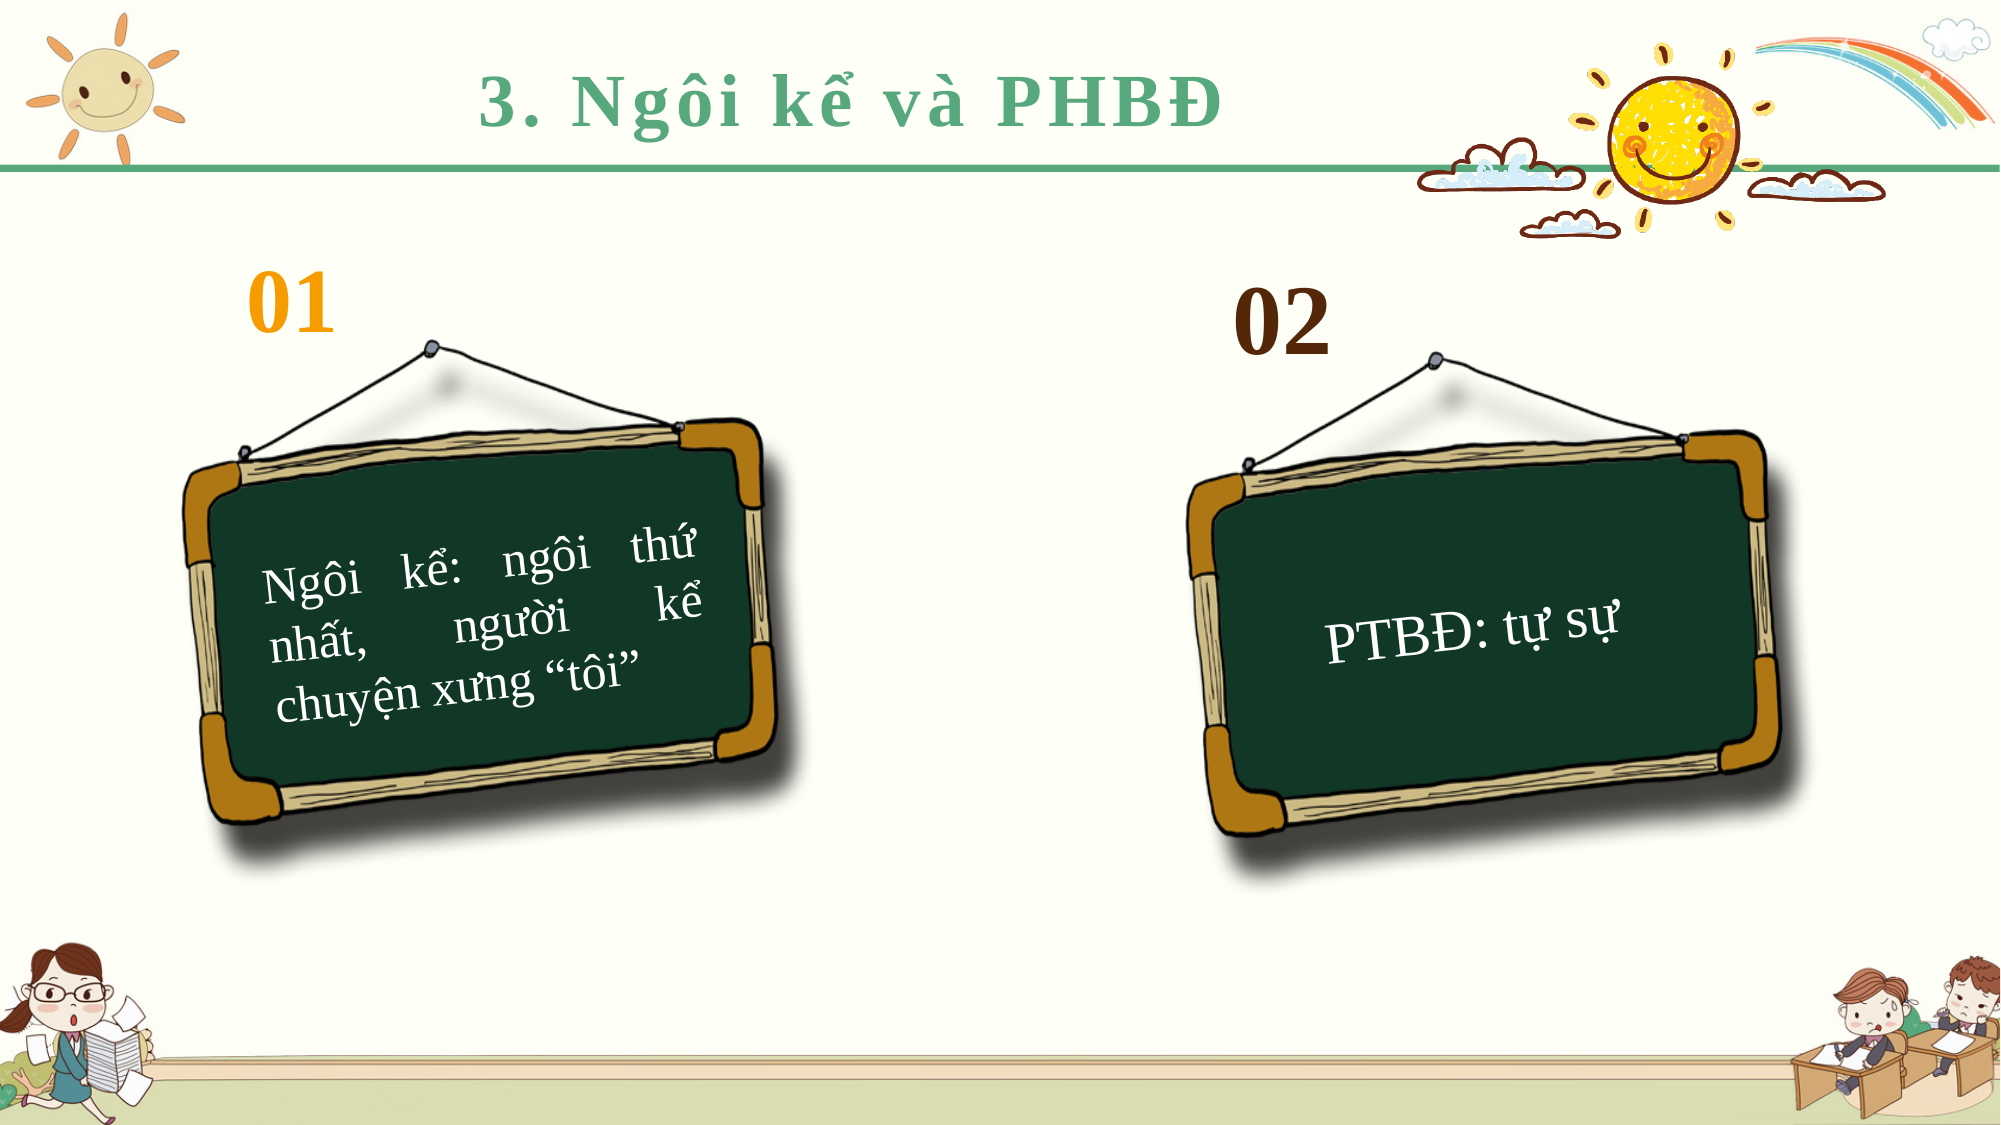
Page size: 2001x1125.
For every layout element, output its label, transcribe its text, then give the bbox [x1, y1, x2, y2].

text_box 01 [198, 233, 387, 339]
text_box 02 [1198, 246, 1366, 351]
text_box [1184, 351, 1820, 898]
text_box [0, 50, 1417, 173]
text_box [180, 339, 816, 886]
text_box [1886, 50, 2000, 173]
picture [0, 0, 2001, 1125]
